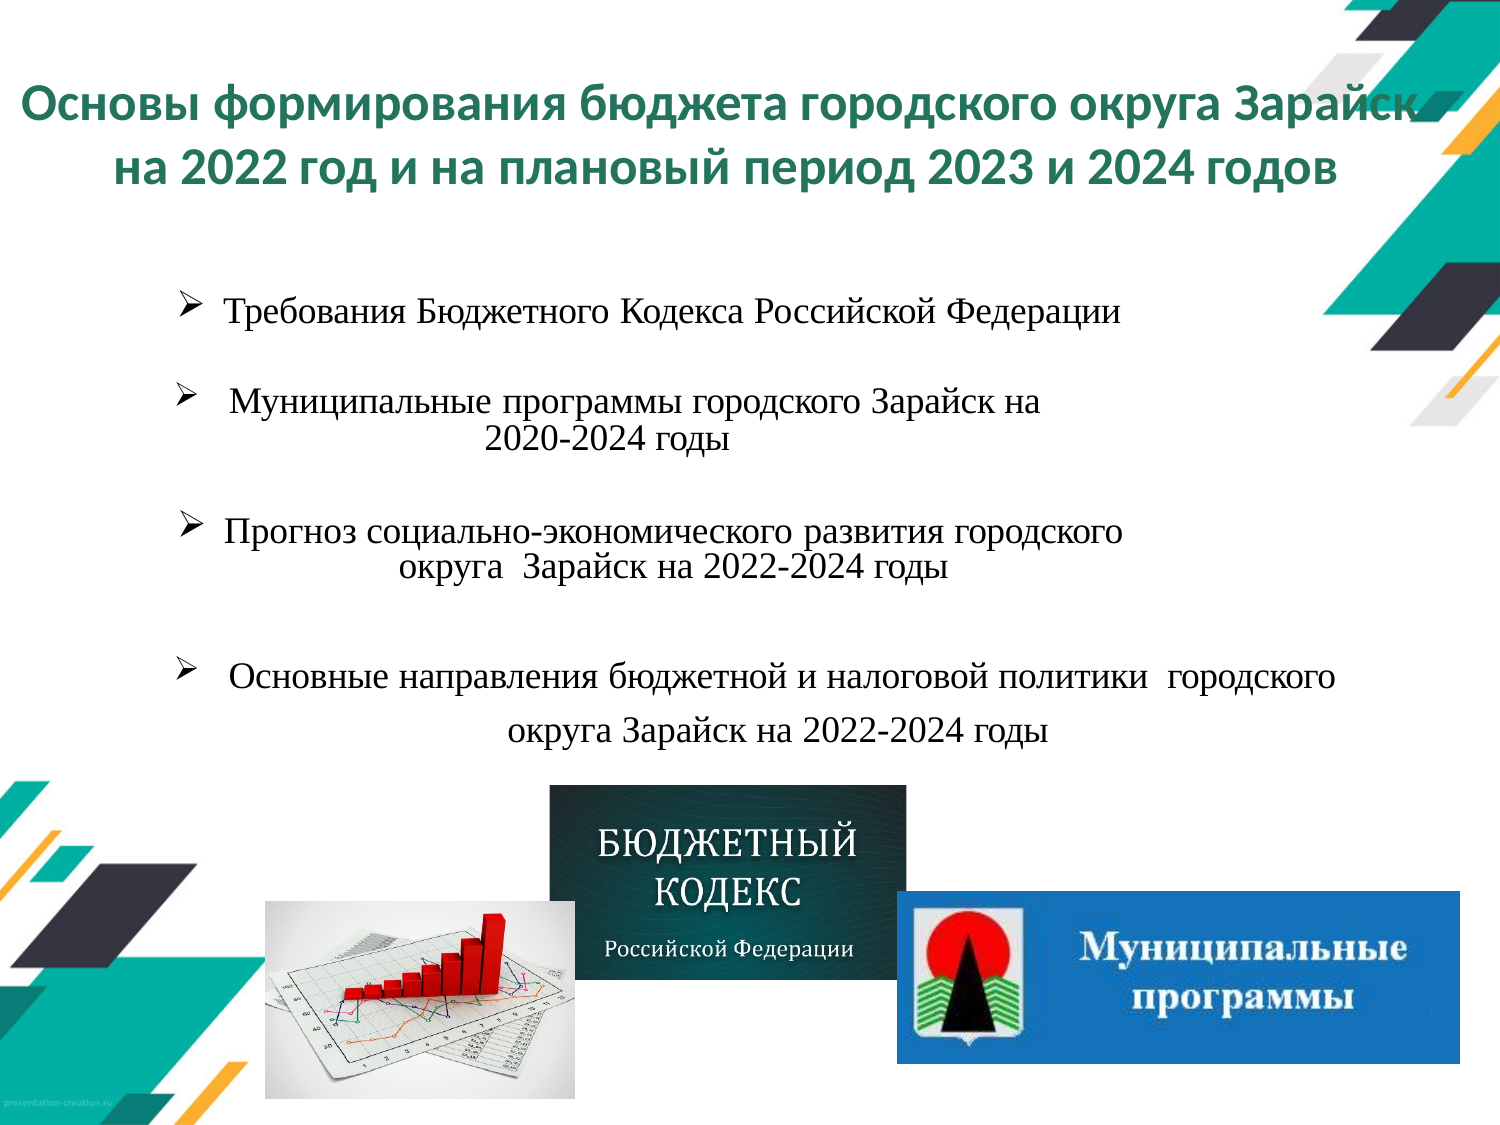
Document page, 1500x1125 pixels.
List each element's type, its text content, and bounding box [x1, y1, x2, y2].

text_box Основные направления бюджетной и налоговой политики городского округа Зарайск на 2022-2024 годы [100, 634, 1400, 757]
picture [0, 0, 1500, 1125]
text_box Муниципальные программы городского Зарайск на 2020-2024 годы [5, 375, 1209, 466]
text_box Прогноз социально-экономического развития городского округа Зарайск на 2022-2024 годы [112, 508, 1187, 634]
text_box Требования Бюджетного Кодекса Российской Федерации [159, 278, 1294, 423]
title Основы формирования бюджета городского округа Зарайск на 2022 год и на плановый период 2023 и 2024 годов [0, 30, 1453, 232]
